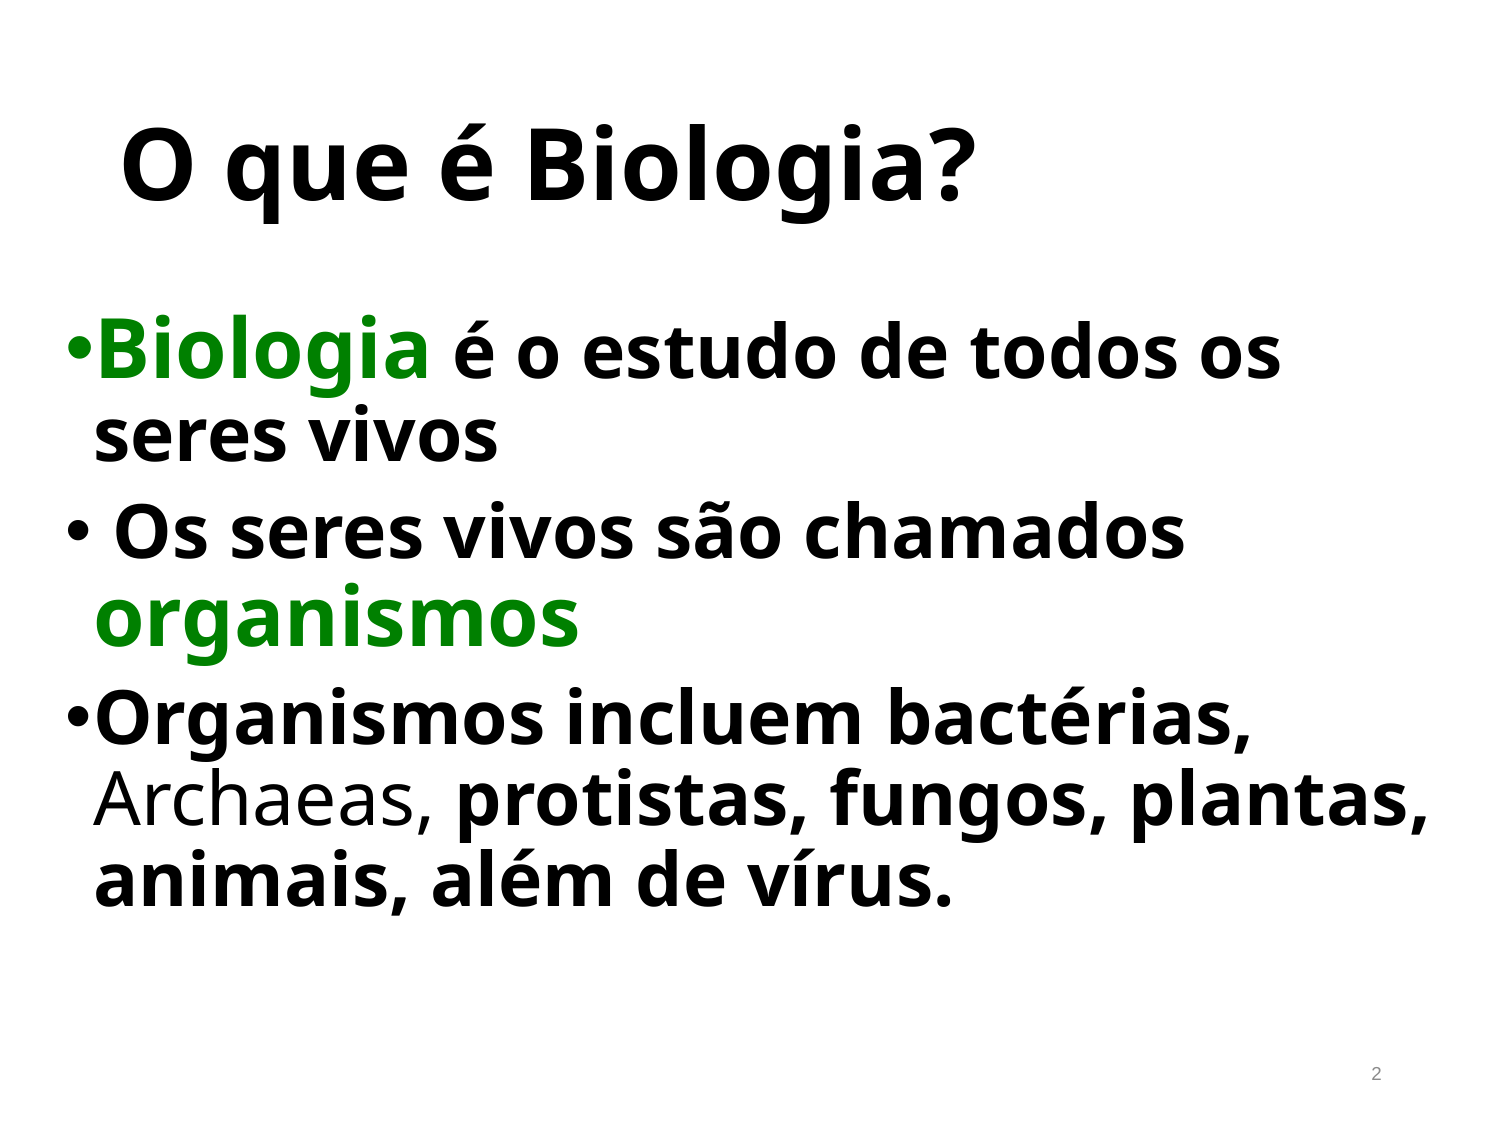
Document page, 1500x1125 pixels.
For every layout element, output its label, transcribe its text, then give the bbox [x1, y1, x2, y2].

list Biologia é o estudo de todos os seres vivos Os seres vivos são chamados organismos Organismos incluem bactérias, Archaeas, protistas, fungos, plantas, animais, além de vírus. [50, 299, 1475, 1014]
title O que é Biologia? [103, 59, 1397, 278]
slide_number 2 [1059, 1042, 1397, 1103]
